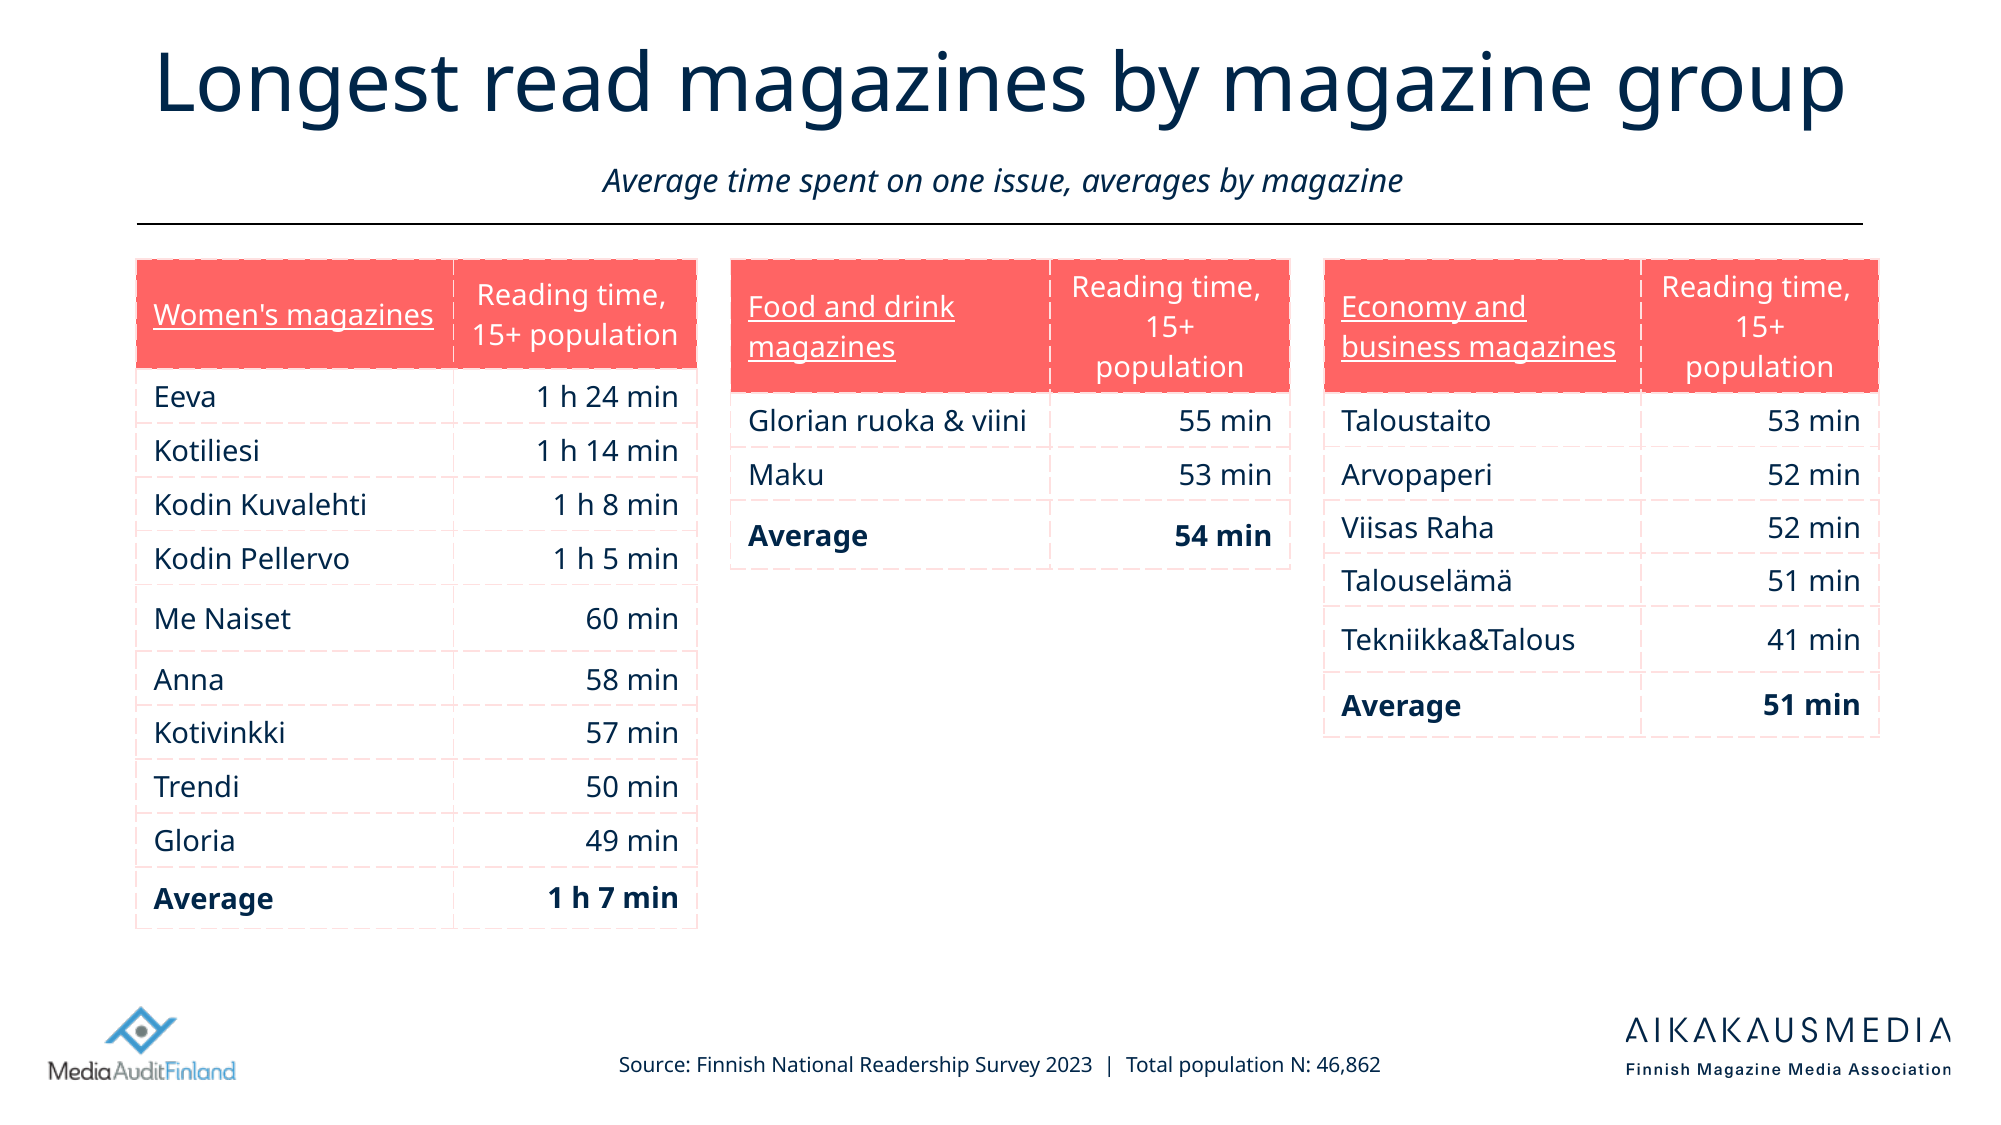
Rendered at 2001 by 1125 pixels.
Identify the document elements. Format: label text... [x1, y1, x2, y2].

title Longest read magazines by magazine group Average time spent on one issue, averages by magazine [137, 47, 1863, 208]
table_cell 53 min [1641, 393, 1879, 447]
table_cell 41 min [1641, 606, 1879, 672]
table_cell 1 h 8 min [453, 477, 697, 531]
table_cell 51 min [1641, 672, 1879, 737]
table_cell 1 h 24 min [453, 369, 697, 423]
table_cell Viisas Raha [1324, 500, 1641, 553]
table_header Reading time, 15+ population [453, 259, 697, 369]
table_cell 49 min [453, 813, 697, 867]
table_cell Taloustaito [1324, 393, 1641, 447]
table_cell Trendi [136, 759, 453, 813]
table_cell Average [1324, 672, 1641, 737]
table_cell 53 min [1050, 447, 1290, 500]
table_cell Kodin Kuvalehti [136, 477, 453, 531]
table_cell Maku [731, 447, 1050, 500]
table_header Women's magazines [136, 259, 453, 369]
picture [32, 995, 250, 1097]
table_cell 51 min [1641, 553, 1879, 606]
table_cell 58 min [453, 651, 697, 705]
table_cell 57 min [453, 705, 697, 759]
table_cell Average [136, 867, 453, 929]
table_cell Kotiliesi [136, 423, 453, 477]
text_box Source: Finnish National Readership Survey 2023 | Total population N: 46,862 [604, 1044, 1396, 1085]
table_header Reading time, 15+ population [1050, 259, 1290, 393]
table_header Food and drink magazines [731, 259, 1050, 393]
table_cell Arvopaperi [1324, 447, 1641, 500]
table_cell 52 min [1641, 447, 1879, 500]
table_cell 1 h 14 min [453, 423, 697, 477]
table_cell 55 min [1050, 393, 1290, 447]
table_cell Kotivinkki [136, 705, 453, 759]
table_cell Gloria [136, 813, 453, 867]
table_cell Me Naiset [136, 585, 453, 651]
table_cell 50 min [453, 759, 697, 813]
table_cell 60 min [453, 585, 697, 651]
table_cell Kodin Pellervo [136, 531, 453, 585]
table_cell 1 h 7 min [453, 867, 697, 929]
table_cell 54 min [1050, 500, 1290, 569]
table_header Reading time, 15+ population [1641, 259, 1879, 393]
table_cell Talouselämä [1324, 553, 1641, 606]
table_cell Anna [136, 651, 453, 705]
table_cell Tekniikka&Talous [1324, 606, 1641, 672]
table_cell Eeva [136, 369, 453, 423]
table_cell Glorian ruoka & viini [731, 393, 1050, 447]
table_cell 1 h 5 min [453, 531, 697, 585]
table_header Economy and business magazines [1324, 259, 1641, 393]
table_cell 52 min [1641, 500, 1879, 553]
table_cell Average [731, 500, 1050, 569]
